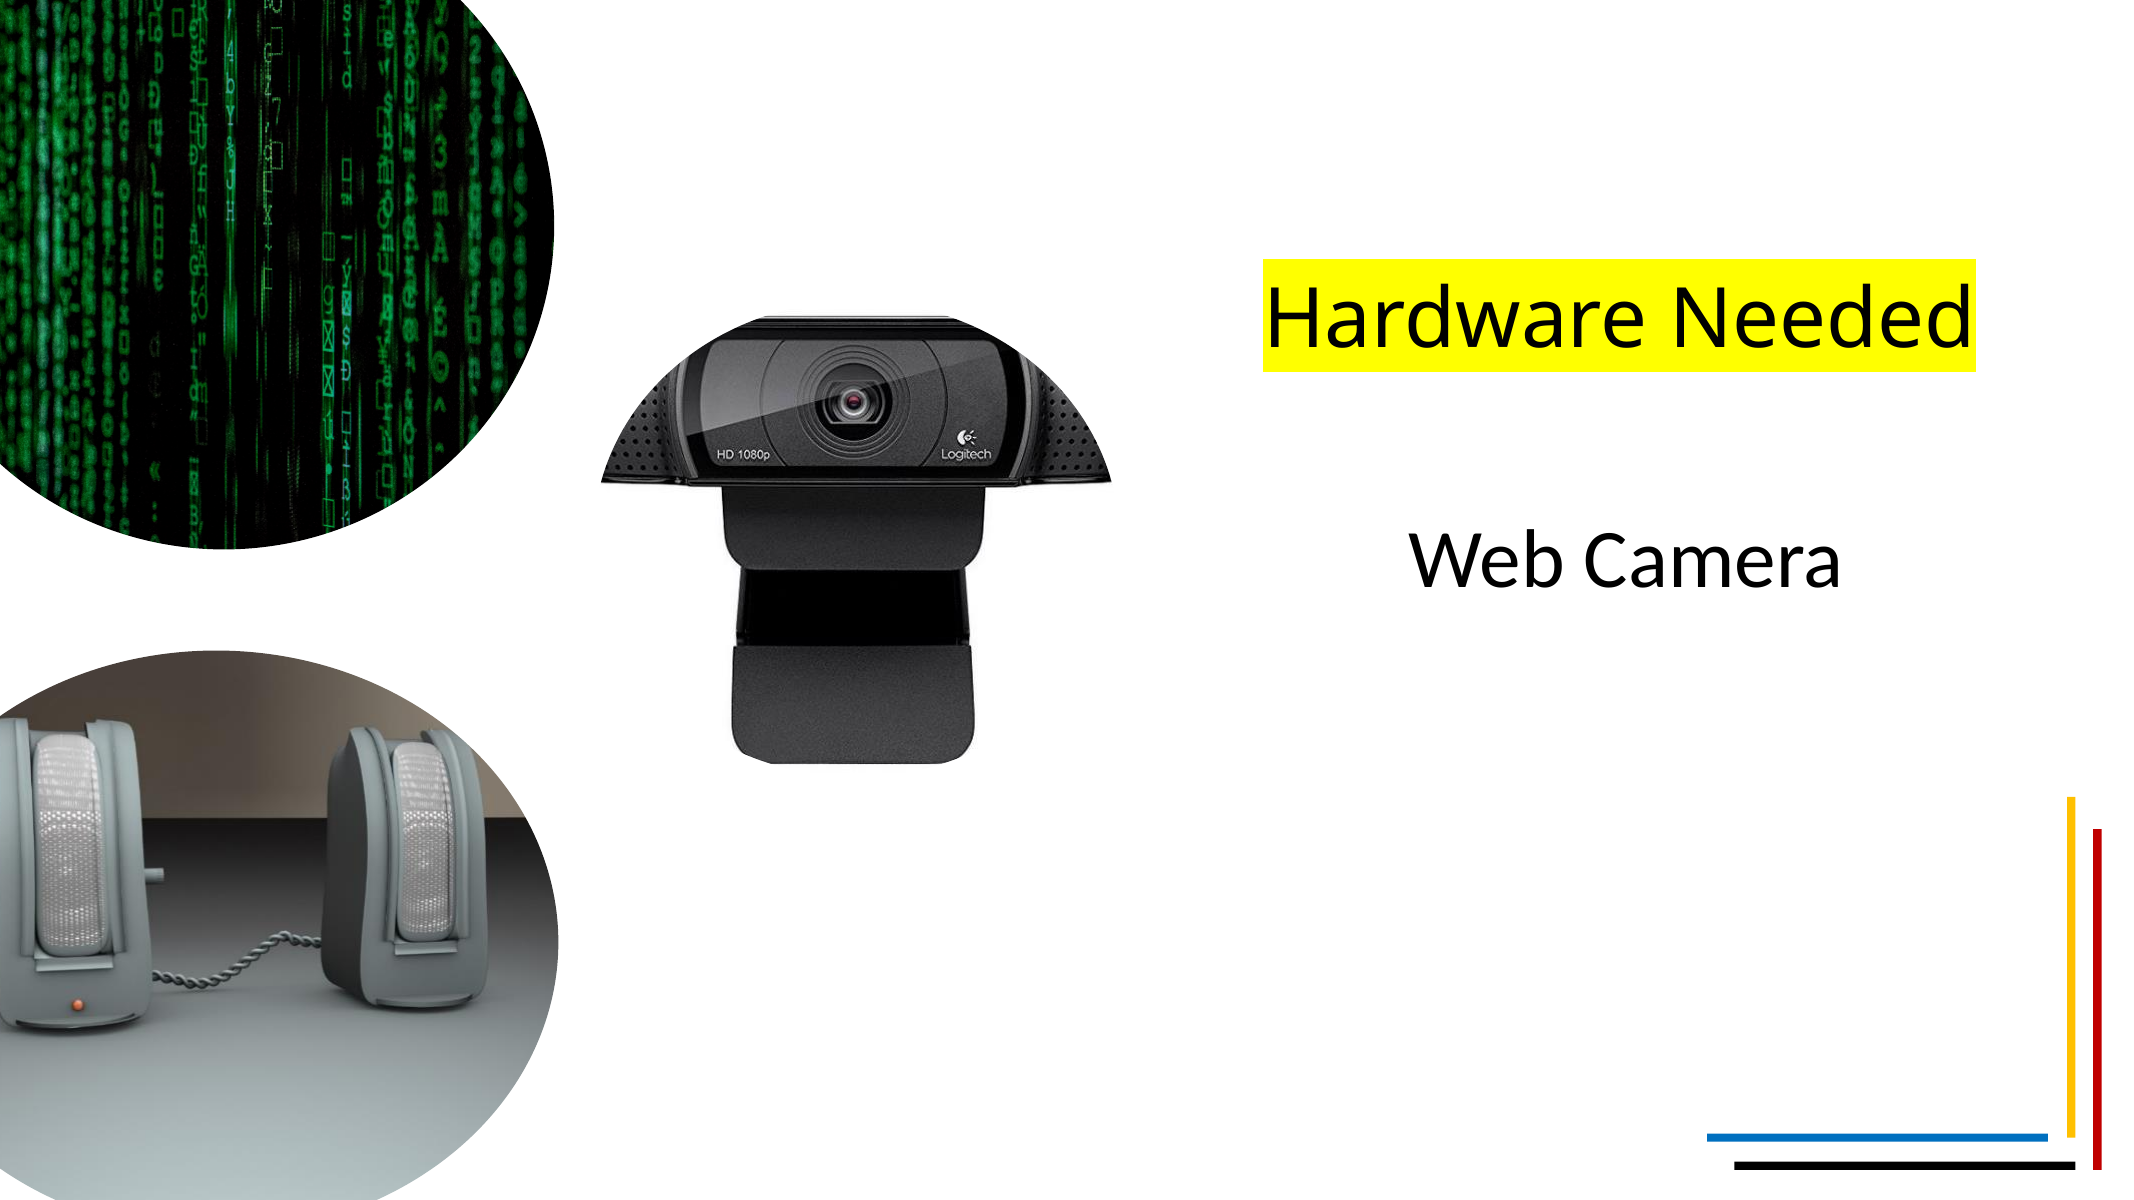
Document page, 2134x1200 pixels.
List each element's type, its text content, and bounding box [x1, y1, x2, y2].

title Hardware Needed [1106, 126, 2134, 503]
list Web Camera [1217, 496, 2035, 1054]
picture [593, 301, 1120, 777]
picture [0, 0, 555, 550]
picture [0, 650, 559, 1200]
